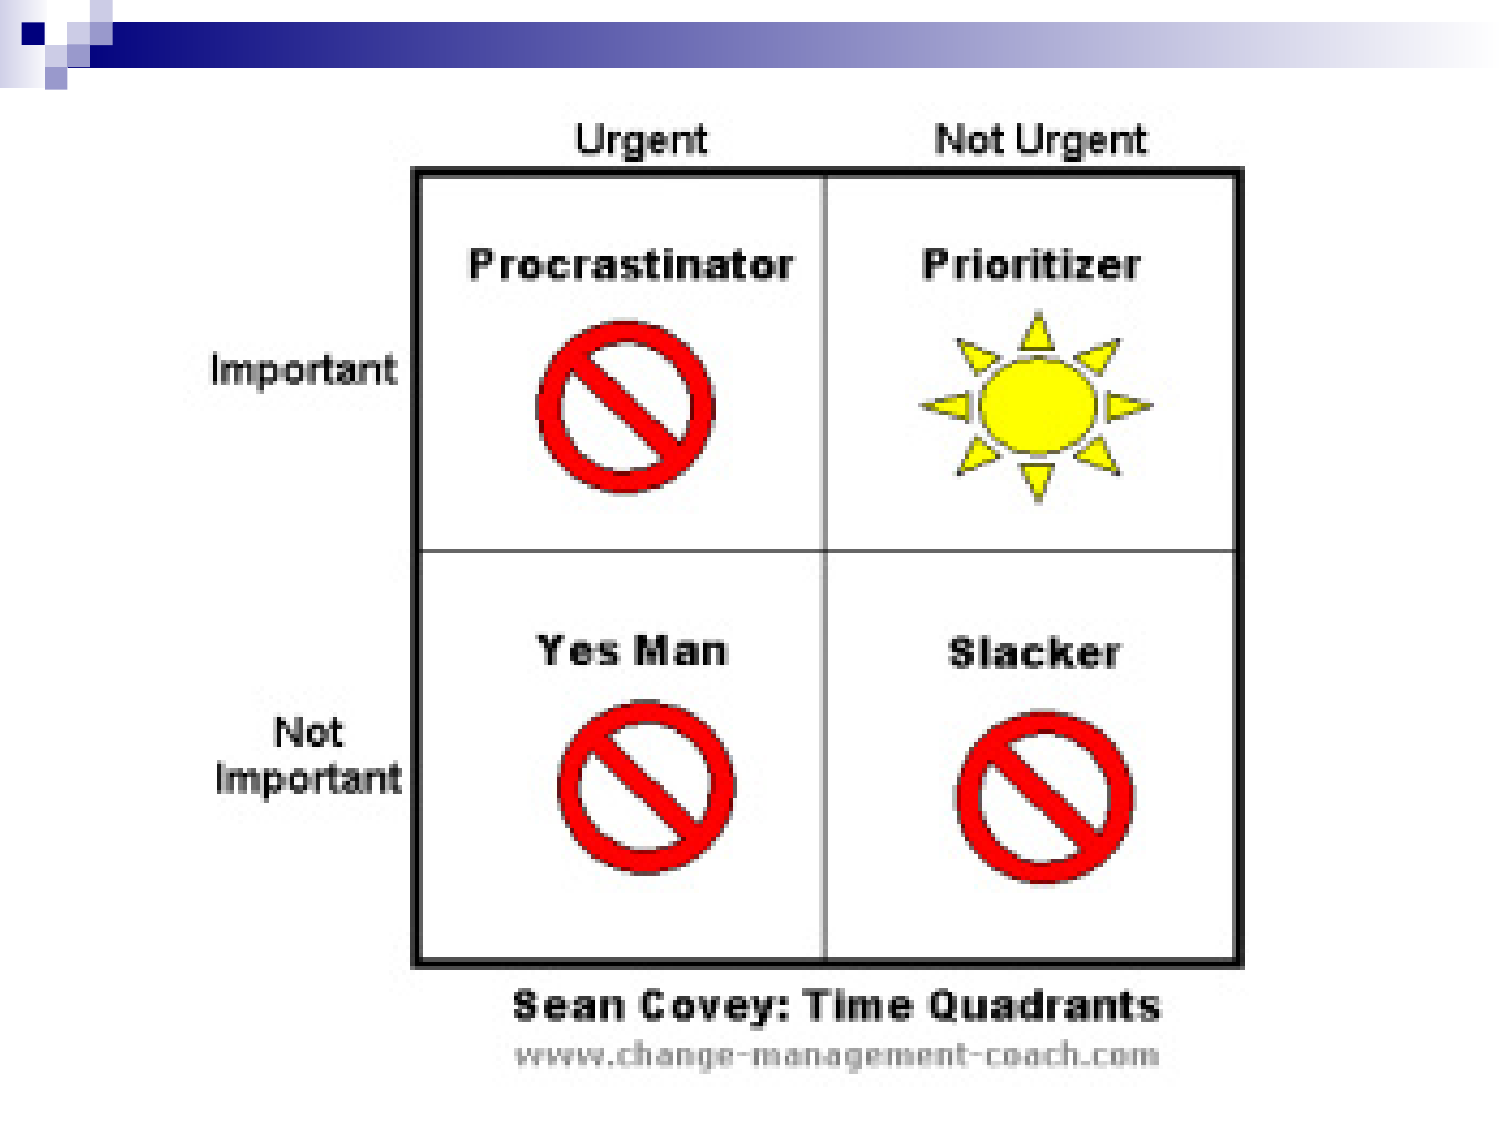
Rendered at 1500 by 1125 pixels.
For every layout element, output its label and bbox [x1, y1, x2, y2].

picture [182, 101, 1259, 1087]
